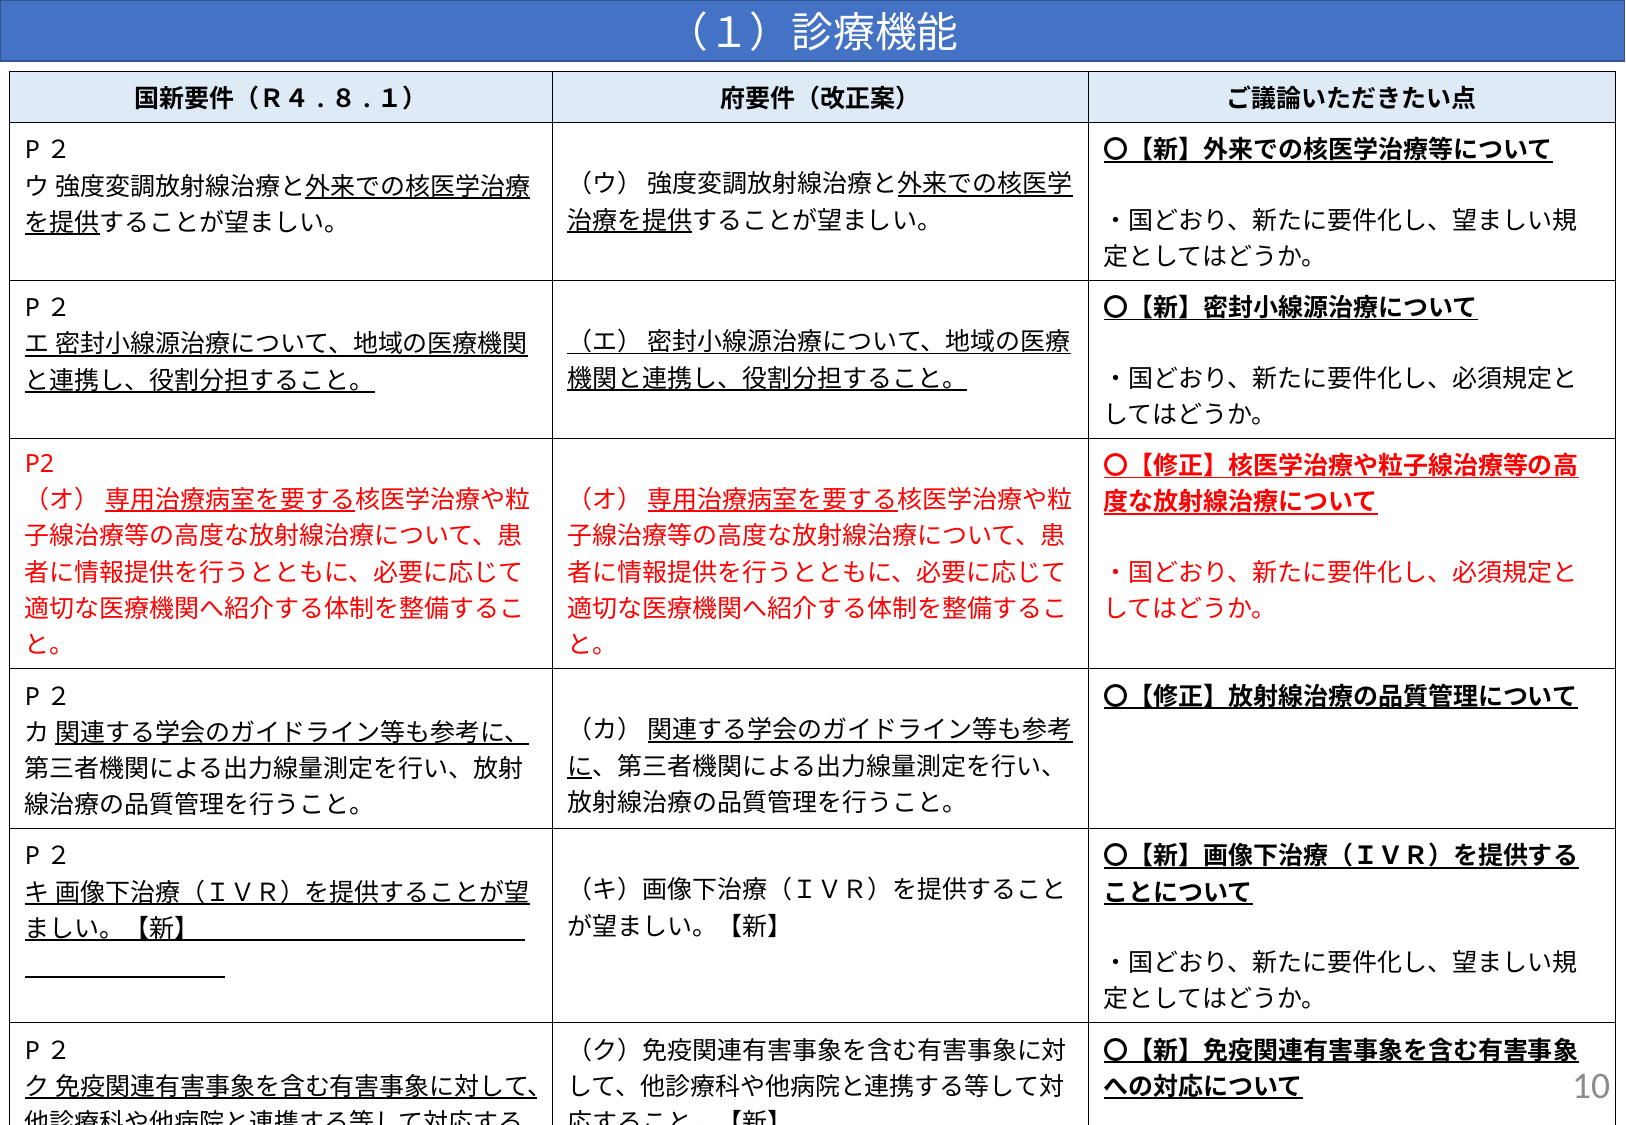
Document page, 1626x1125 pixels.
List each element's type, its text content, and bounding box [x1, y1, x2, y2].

table_cell P２ カ 関連する学会のガイドライン等も参考に、第三者機関による出力線量測定を行い、放射線治療の品質管理を行うこと。 [10, 669, 552, 828]
table_cell 〇【新】画像下治療（ＩＶＲ）を提供することについて ・国どおり、新たに要件化し、望ましい規定としてはどうか。 [1089, 829, 1615, 1022]
table_cell P２ エ 密封小線源治療について、地域の医療機関と連携し、役割分担すること。 [10, 281, 552, 438]
table_cell 〇【新】免疫関連有害事象を含む有害事象への対応について ・国どおり、新たに要件化し、必須規定としてはどうか。 [1089, 1023, 1615, 1125]
text_box （１）診療機能 [0, 0, 1625, 62]
table_cell （オ） 専用治療病室を要する核医学治療や粒子線治療等の高度な放射線治療について、患者に情報提供を行うとともに、必要に応じて適切な医療機関へ紹介する体制を整備すること。 [553, 439, 1088, 668]
table_cell P2 （オ） 専用治療病室を要する核医学治療や粒子線治療等の高度な放射線治療について、患者に情報提供を行うとともに、必要に応じて適切な医療機関へ紹介する体制を整備すること。 [10, 439, 552, 668]
table_header 府要件（改正案） [553, 72, 1088, 122]
table_cell 〇【新】密封小線源治療について ・国どおり、新たに要件化し、必須規定としてはどうか。 [1089, 281, 1615, 438]
table_cell P２ ウ 強度変調放射線治療と外来での核医学治療を提供することが望ましい。 [10, 123, 552, 280]
table_cell P２ ク 免疫関連有害事象を含む有害事象に対して、他診療科や他病院と連携する等して対応すること。【新】 [10, 1023, 552, 1125]
table_cell 〇【修正】核医学治療や粒子線治療等の高度な放射線治療について ・国どおり、新たに要件化し、必須規定としてはどうか。 [1089, 439, 1615, 668]
table_cell （カ） 関連する学会のガイドライン等も参考に、第三者機関による出力線量測定を行い、放射線治療の品質管理を行うこと。 [553, 669, 1088, 828]
table_header 国新要件（Ｒ４.８.１） [10, 72, 552, 122]
table_cell P２ キ 画像下治療（ＩＶＲ）を提供することが望ましい。【新】 [10, 829, 552, 1022]
table_cell 〇【新】外来での核医学治療等について ・国どおり、新たに要件化し、望ましい規定としてはどうか。 [1089, 123, 1615, 280]
table_cell 〇【修正】放射線治療の品質管理について [1089, 669, 1615, 828]
table_cell （ウ） 強度変調放射線治療と外来での核医学治療を提供することが望ましい。 [553, 123, 1088, 280]
table_header ご議論いただきたい点 [1089, 72, 1615, 122]
slide_number 10 [1259, 1053, 1625, 1114]
table_cell （ク）免疫関連有害事象を含む有害事象に対して、他診療科や他病院と連携する等して対応すること。【新】 [553, 1023, 1088, 1125]
table_cell （エ） 密封小線源治療について、地域の医療機関と連携し、役割分担すること。 [553, 281, 1088, 438]
table_cell （キ）画像下治療（ＩＶＲ）を提供することが望ましい。【新】 [553, 829, 1088, 1022]
